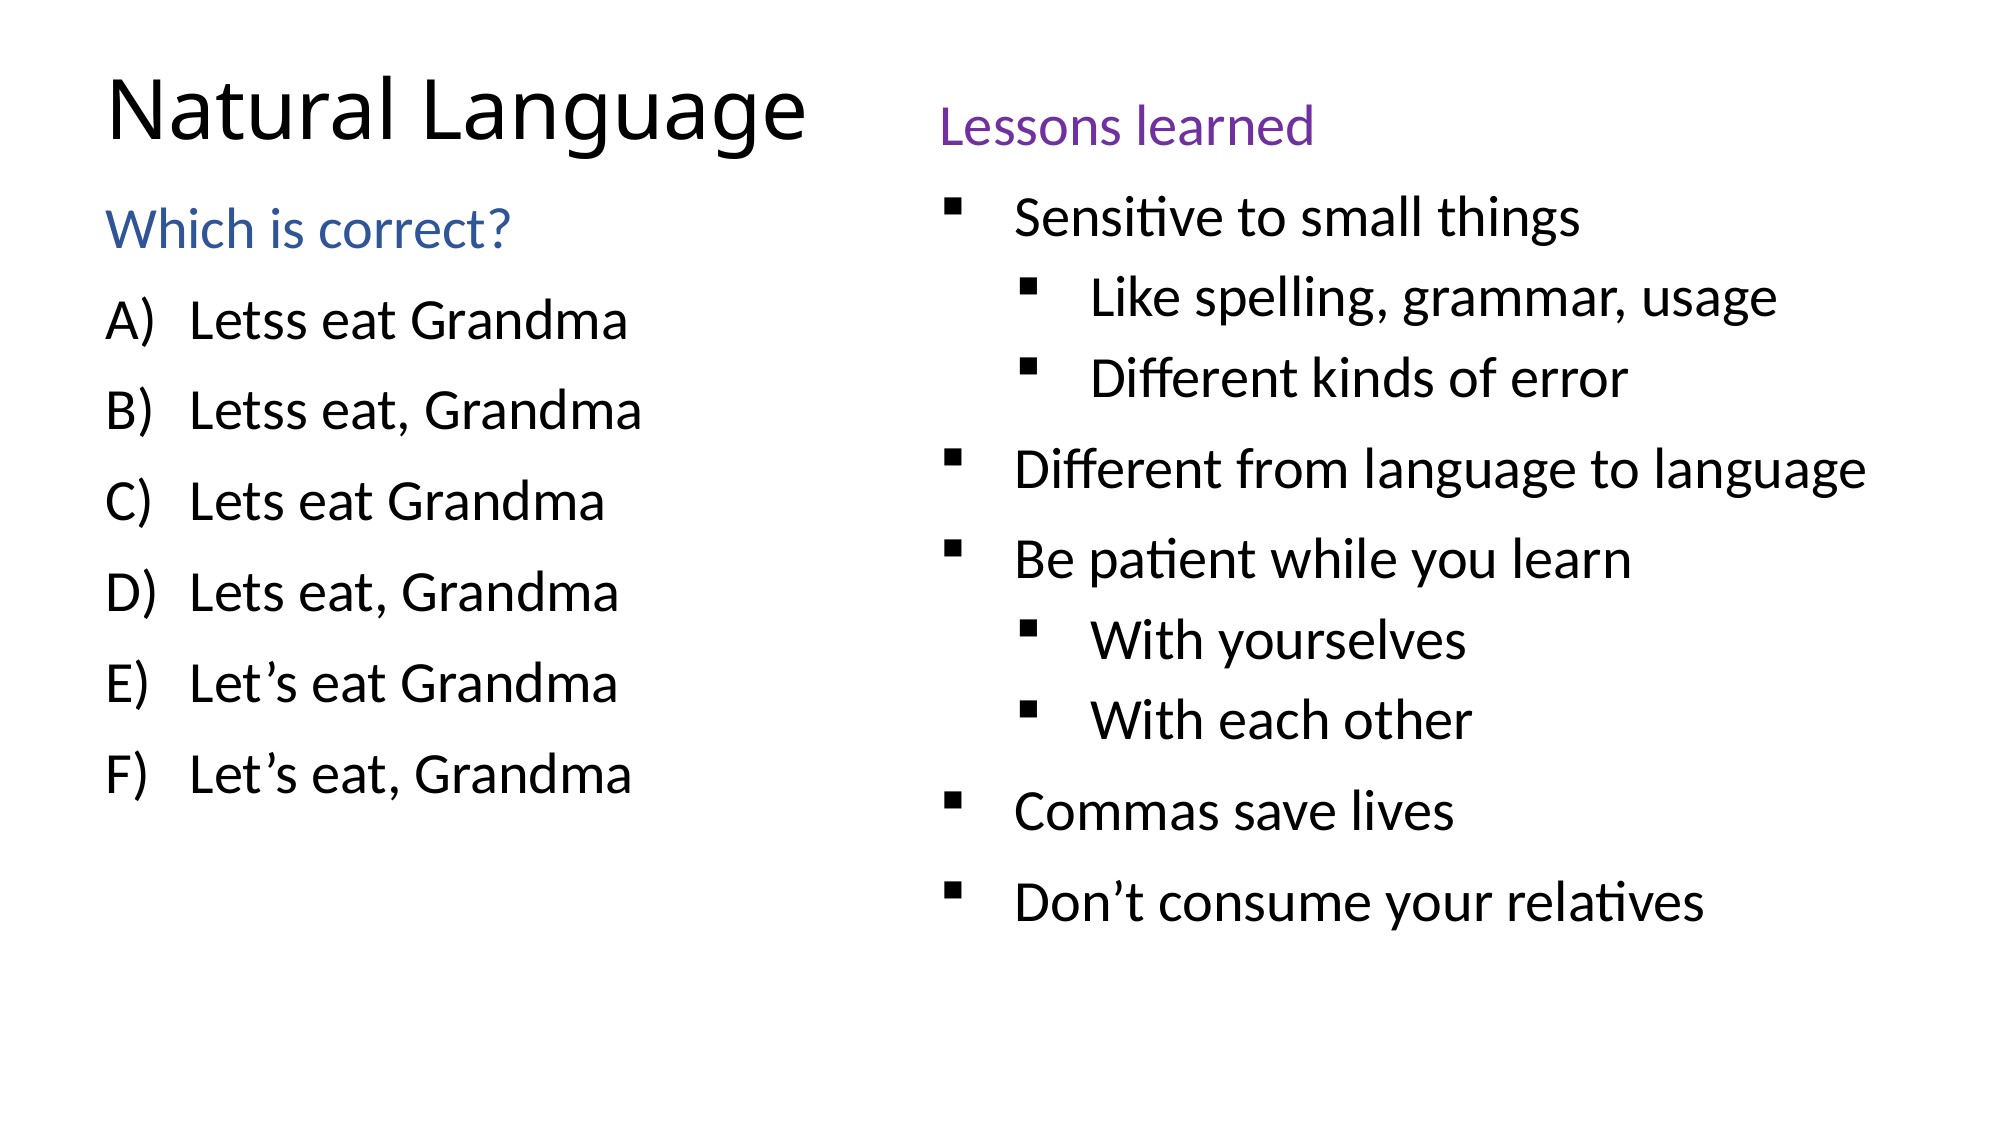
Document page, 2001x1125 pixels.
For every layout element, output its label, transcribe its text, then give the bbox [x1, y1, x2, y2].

list Which is correct? Letss eat Grandma Letss eat, Grandma Lets eat Grandma Lets eat, Grandma Let’s eat Grandma Let’s eat, Grandma [90, 182, 924, 920]
text_box Lessons learned Sensitive to small things Like spelling, grammar, usage Different kinds of error Different from language to language Be patient while you learn With yourselves With each other Commas save lives Don’t consume your relatives [924, 79, 1937, 1023]
title Natural Language [90, 60, 1816, 164]
